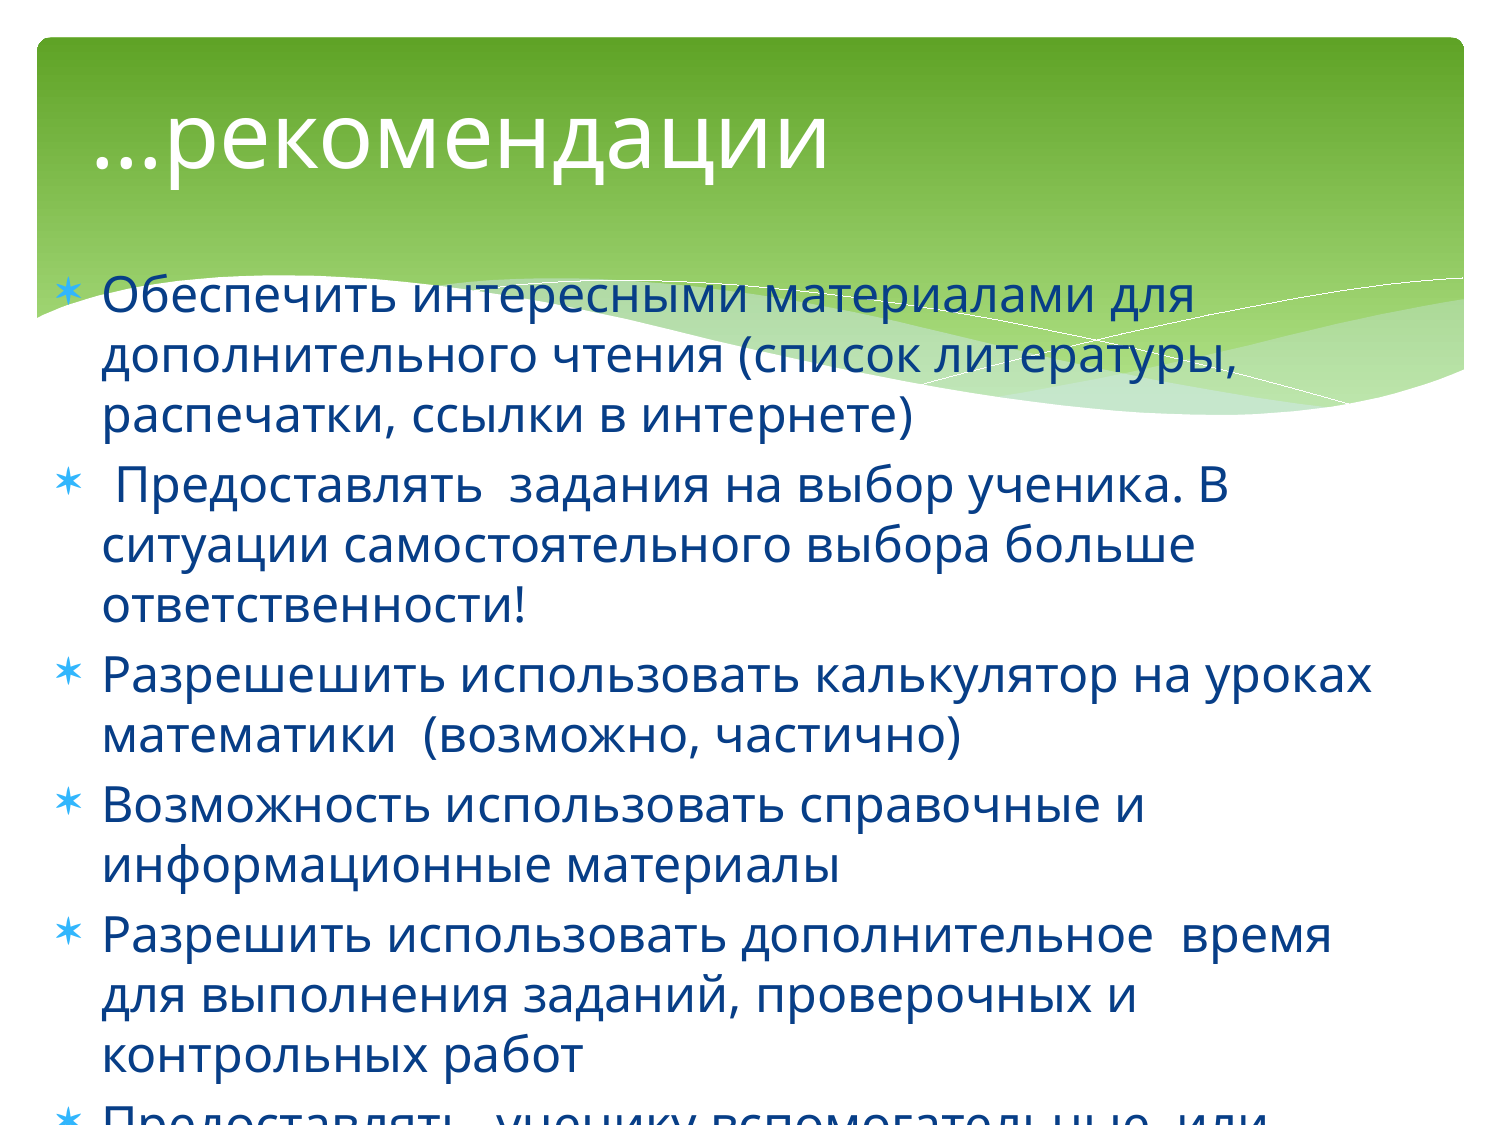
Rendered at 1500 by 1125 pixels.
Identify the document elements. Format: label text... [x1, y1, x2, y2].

list Обеспечить интересными материалами для дополнительного чтения (список литературы, распечатки, ссылки в интернете) Предоставлять задания на выбор ученика. В ситуации самостоятельного выбора больше ответственности! Разрешешить использовать калькулятор на уроках математики (возможно, частично) Возможность использовать справочные и информационные материалы Разрешить использовать дополнительное время для выполнения заданий, проверочных и контрольных работ Предоставлять ученику вспомогательные или наводящие вопросы при выполнении тестов и контрольных работ [41, 255, 1471, 1125]
title ...рекомендации [75, 55, 1425, 209]
